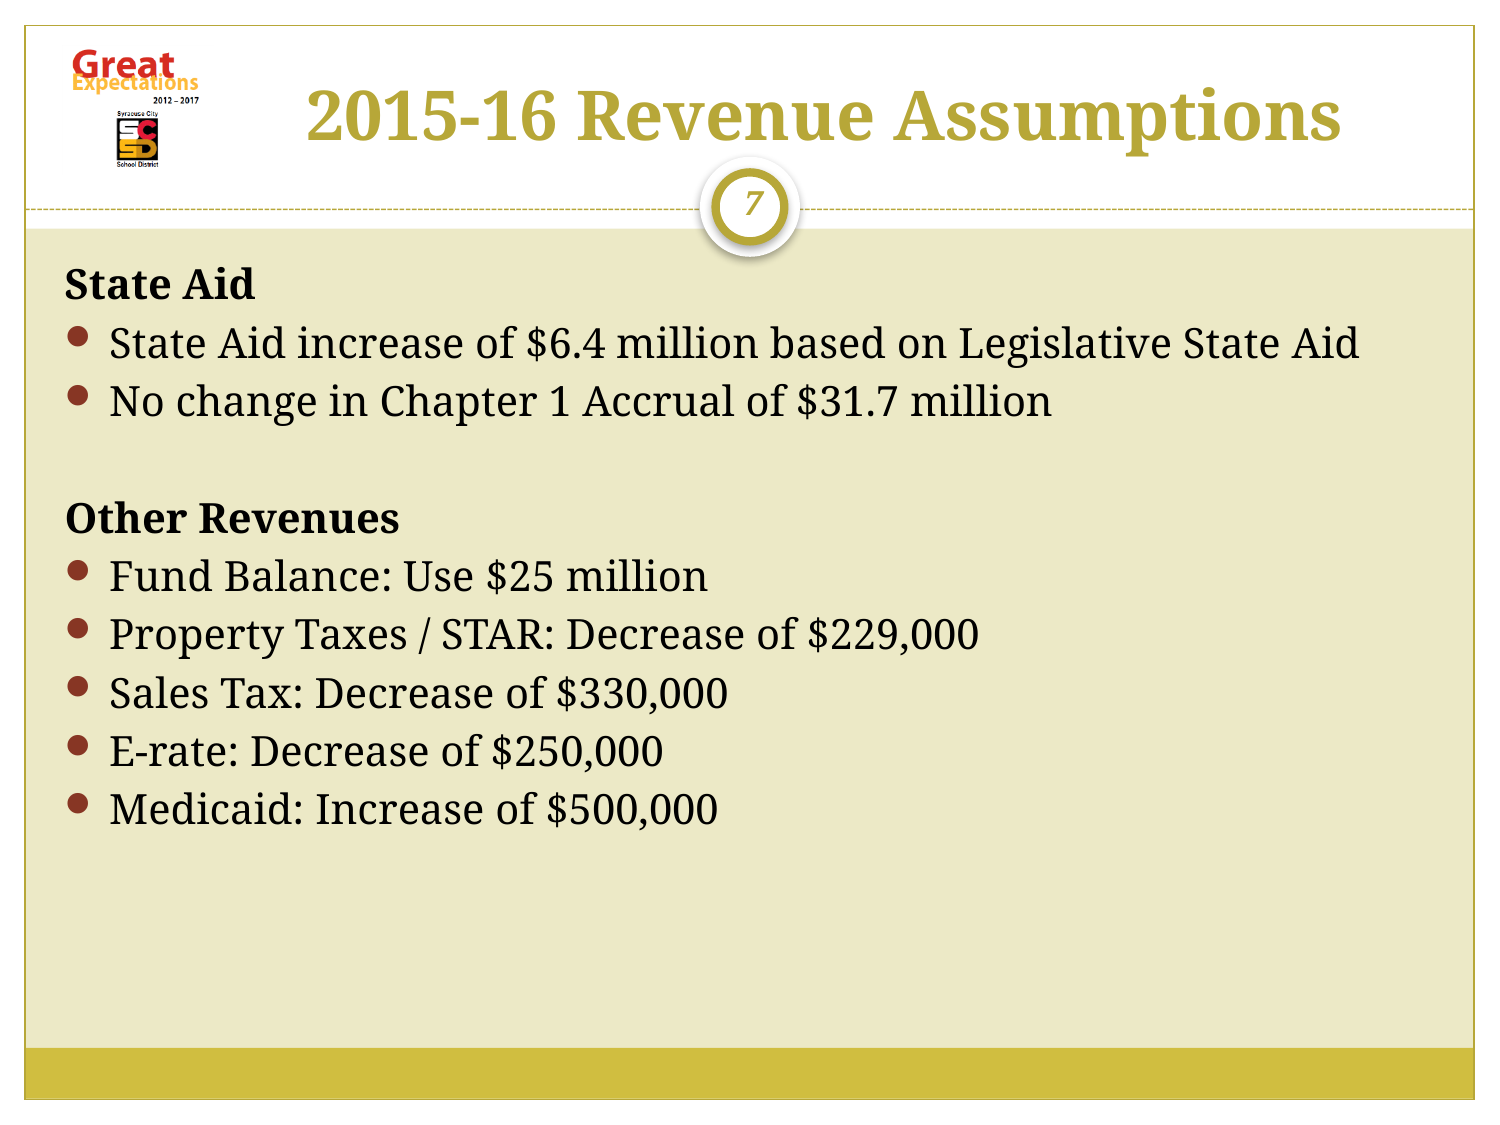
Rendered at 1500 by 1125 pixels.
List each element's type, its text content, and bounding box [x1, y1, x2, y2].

list State Aid State Aid increase of $6.4 million based on Legislative State Aid No change in Chapter 1 Accrual of $31.7 million Other Revenues Fund Balance: Use $25 million Property Taxes / STAR: Decrease of $229,000 Sales Tax: Decrease of $330,000 E-rate: Decrease of $250,000 Medicaid: Increase of $500,000 [49, 250, 1445, 1001]
title 2015-16 Revenue Assumptions [124, 37, 1500, 163]
picture [62, 45, 214, 176]
slide_number 7 [715, 168, 791, 241]
